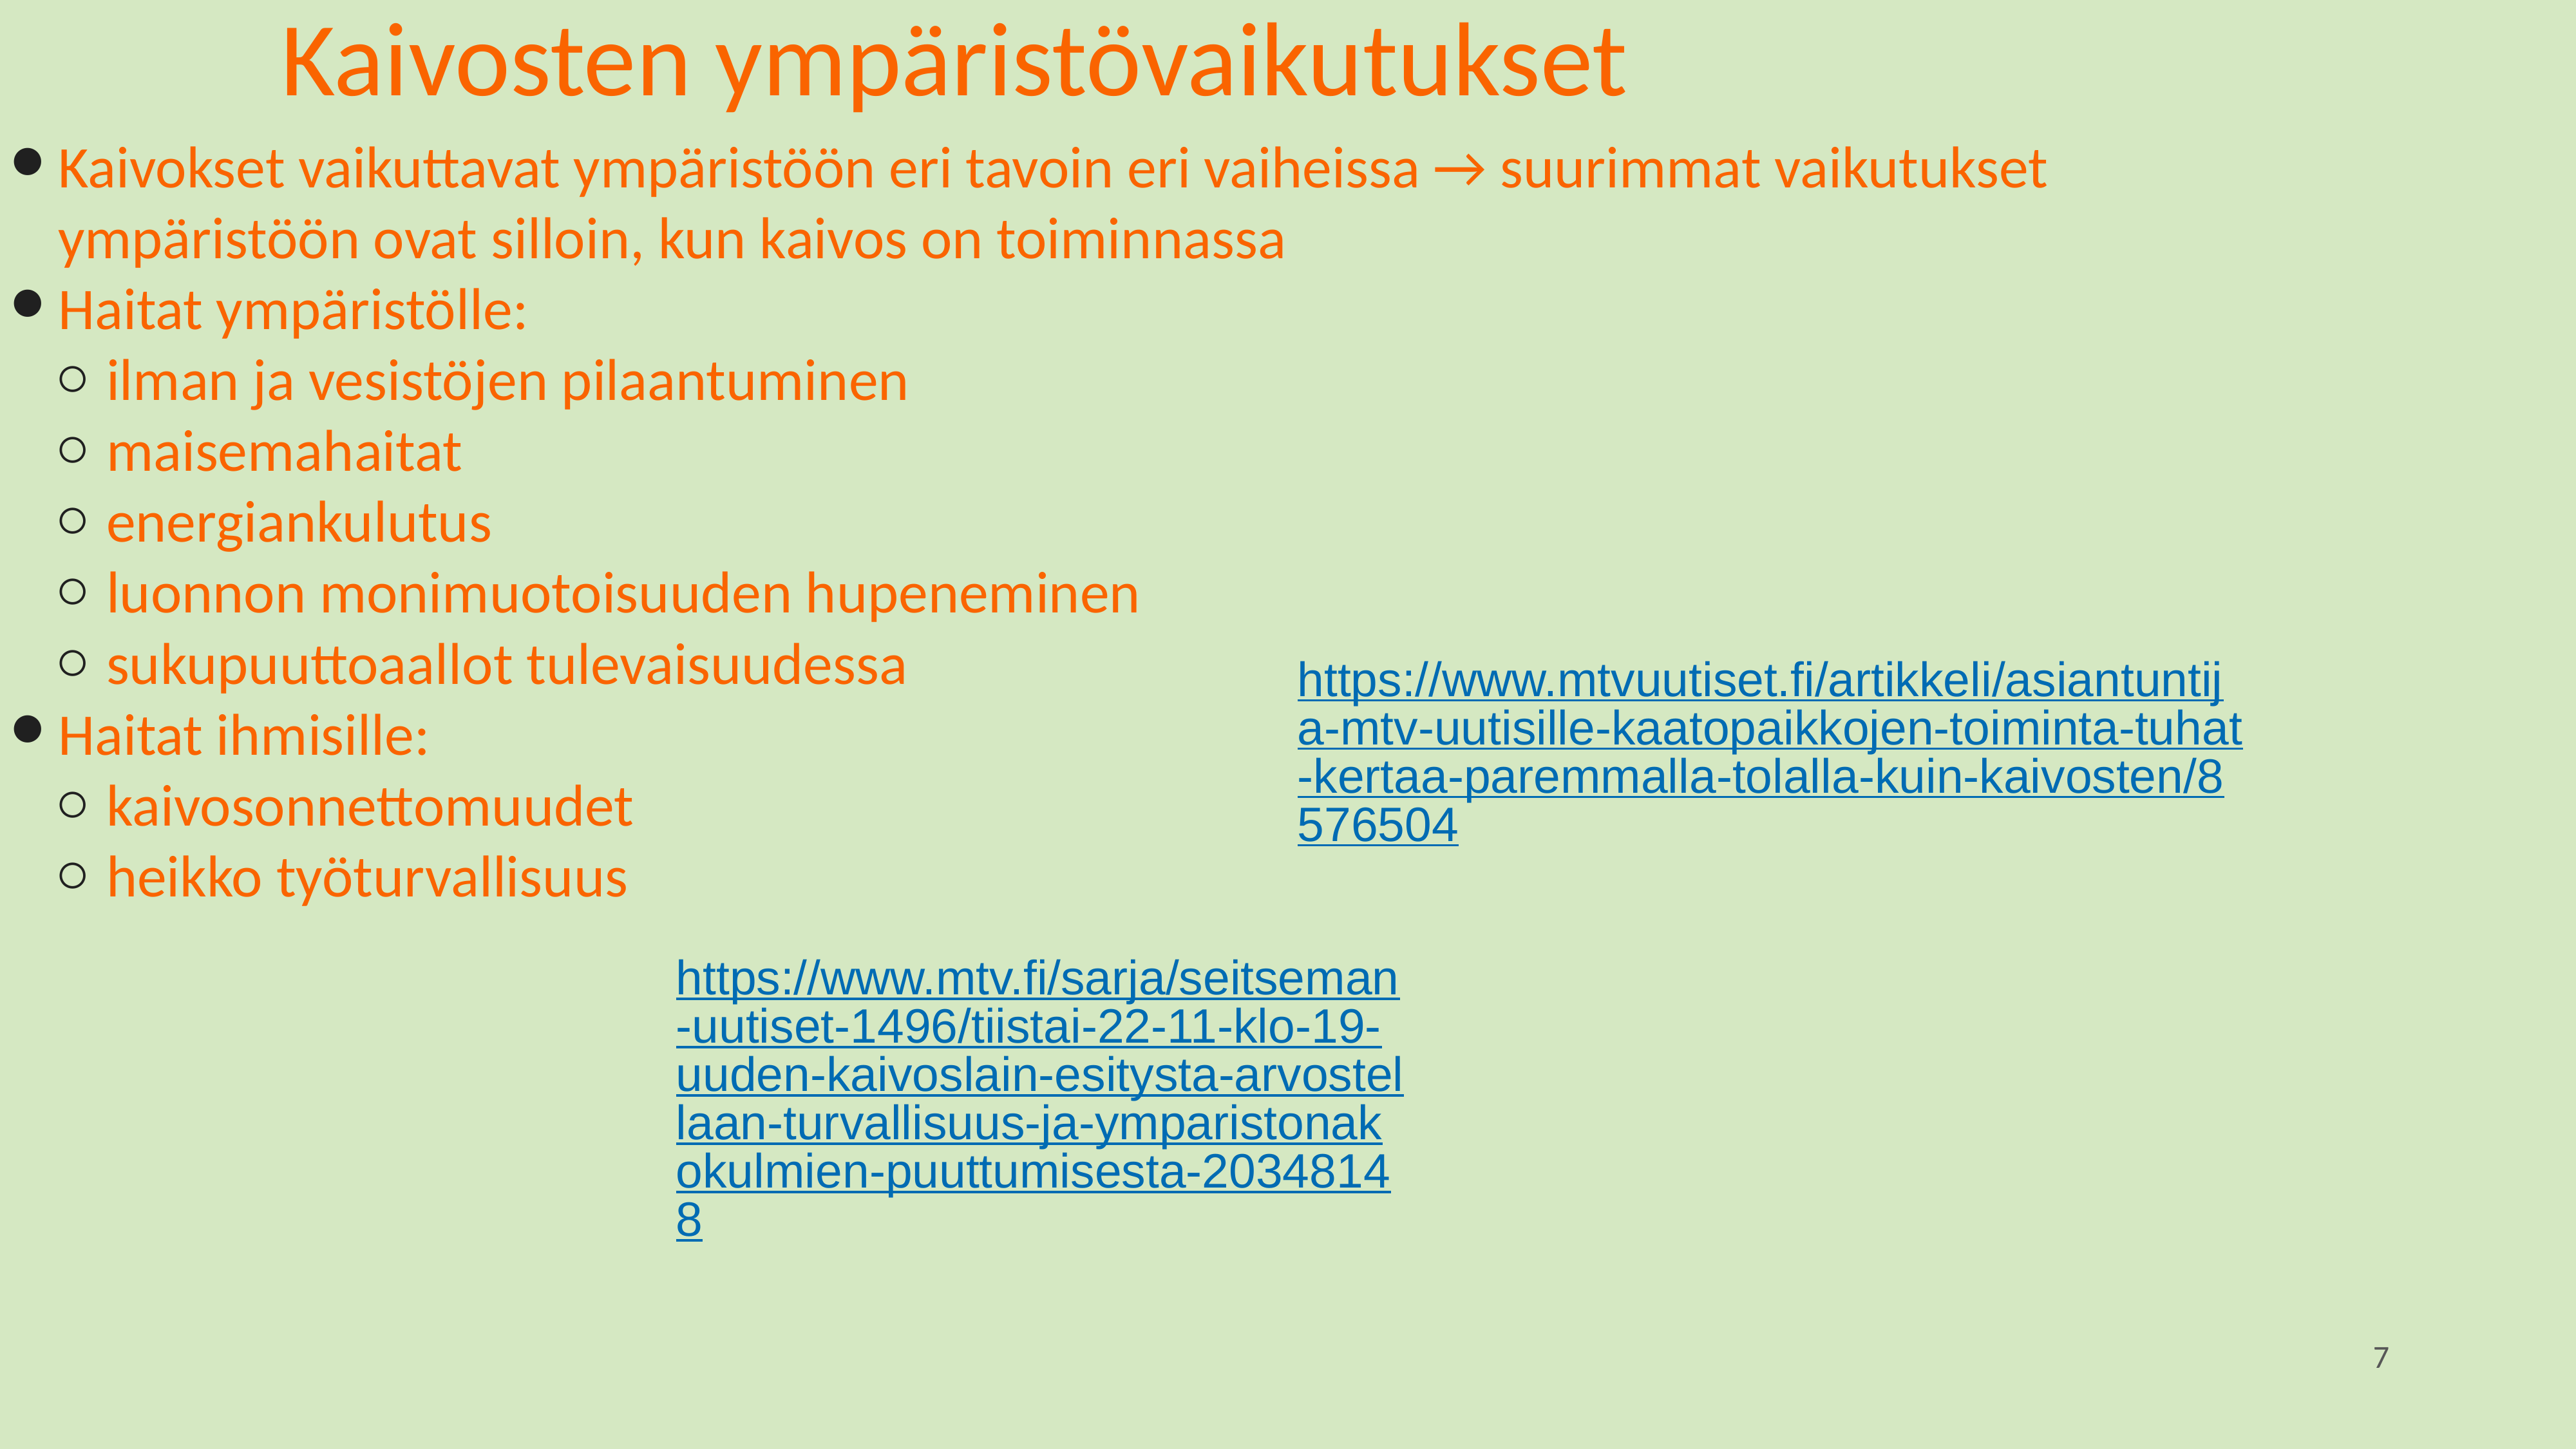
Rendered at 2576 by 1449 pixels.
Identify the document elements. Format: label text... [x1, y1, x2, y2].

list Kaivokset vaikuttavat ympäristöön eri tavoin eri vaiheissa → suurimmat vaikutukset ympäristöön ovat silloin, kun kaivos on toiminnassa Haitat ympäristölle: ilman ja vesistöjen pilaantuminen maisemahaitat energiankulutus luonnon monimuotoisuuden hupeneminen sukupuuttoaallot tulevaisuudessa Haitat ihmisille: kaivosonnettomuudet heikko työturvallisuus [0, 124, 2222, 985]
title Kaivosten ympäristövaikutukset [38, 0, 1872, 124]
text_box https://www.mtvuutiset.fi/artikkeli/asiantuntija-mtv-uutisille-kaatopaikkojen-toiminta-tuhat-kertaa-paremmalla-tolalla-kuin-kaivosten/8576504 [1288, 643, 2255, 769]
text_box https://www.mtv.fi/sarja/seitseman-uutiset-1496/tiistai-22-11-klo-19-uuden-kaivoslain-esitysta-arvostellaan-turvallisuus-ja-ymparistonakokulmien-puuttumisesta-20348148 [667, 942, 1414, 1068]
slide_number 7 [1819, 1302, 2399, 1380]
